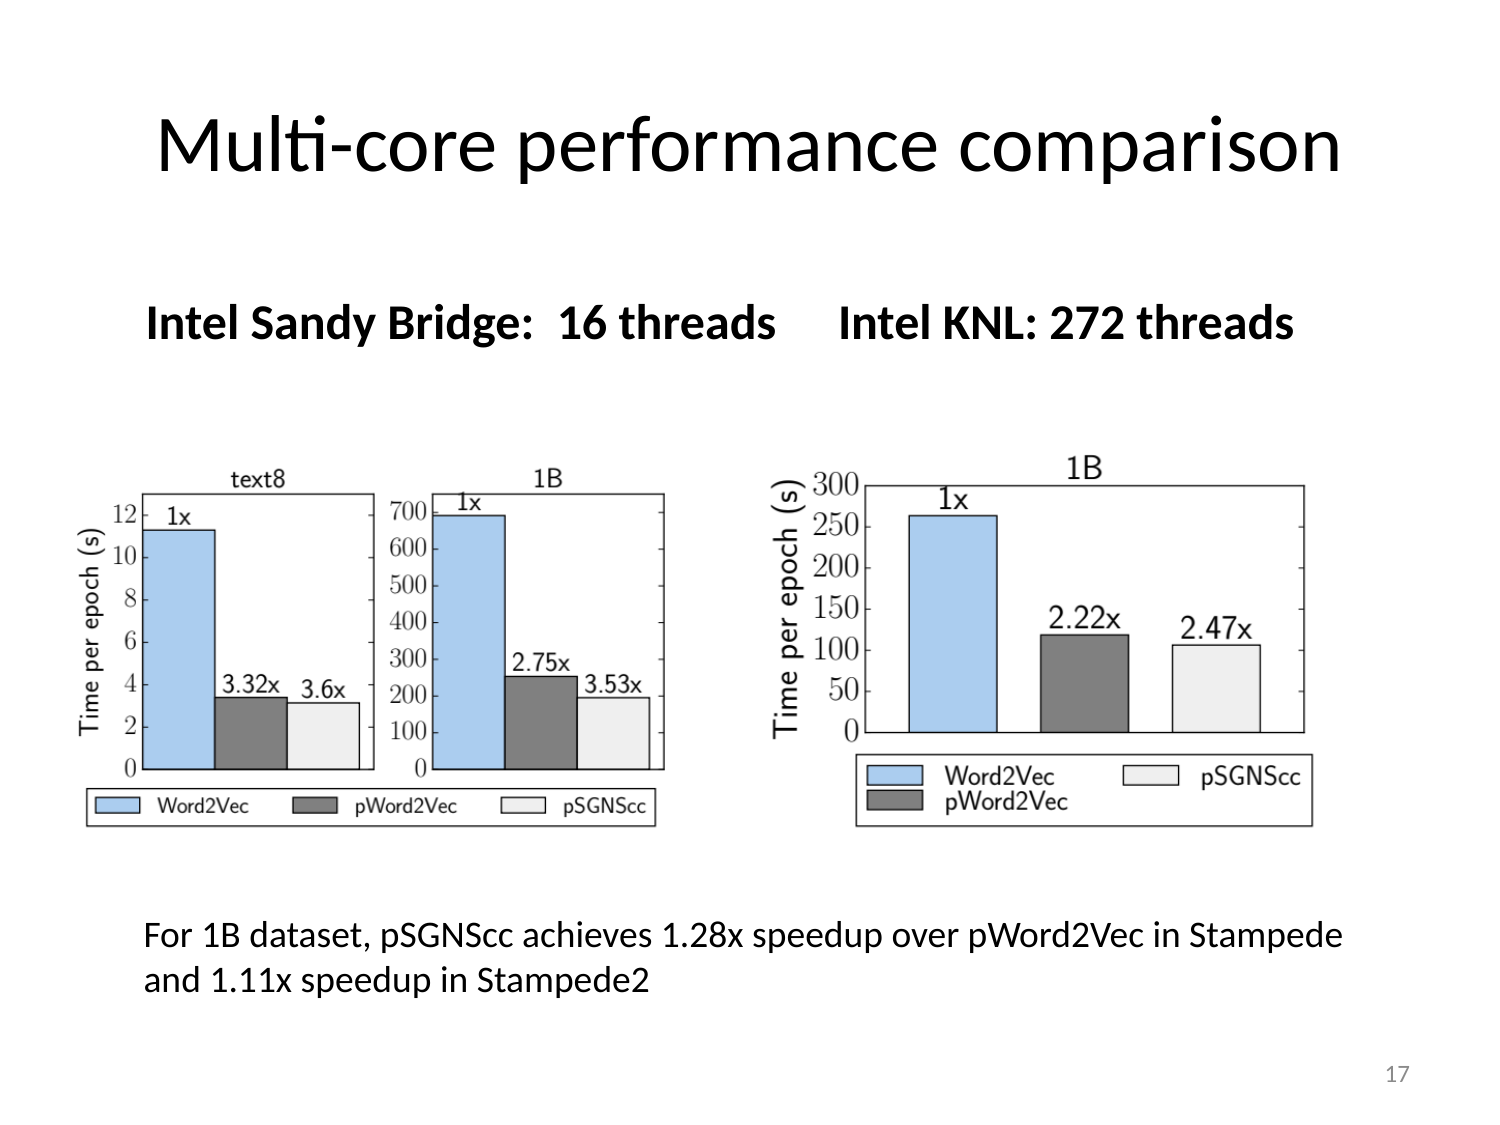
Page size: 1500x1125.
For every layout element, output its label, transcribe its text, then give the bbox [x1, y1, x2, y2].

list Intel Sandy Bridge: 16 threads [130, 251, 794, 357]
title Multi-core performance comparison [75, 45, 1425, 233]
slide_number 17 [1074, 1042, 1425, 1103]
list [74, 356, 668, 937]
text_box For 1B dataset, pSGNScc achieves 1.28x speedup over pWord2Vec in Stampede and 1.11x speedup in Stampede2 [128, 902, 1360, 1007]
list Intel KNL: 272 threads [823, 251, 1487, 357]
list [761, 356, 1355, 937]
